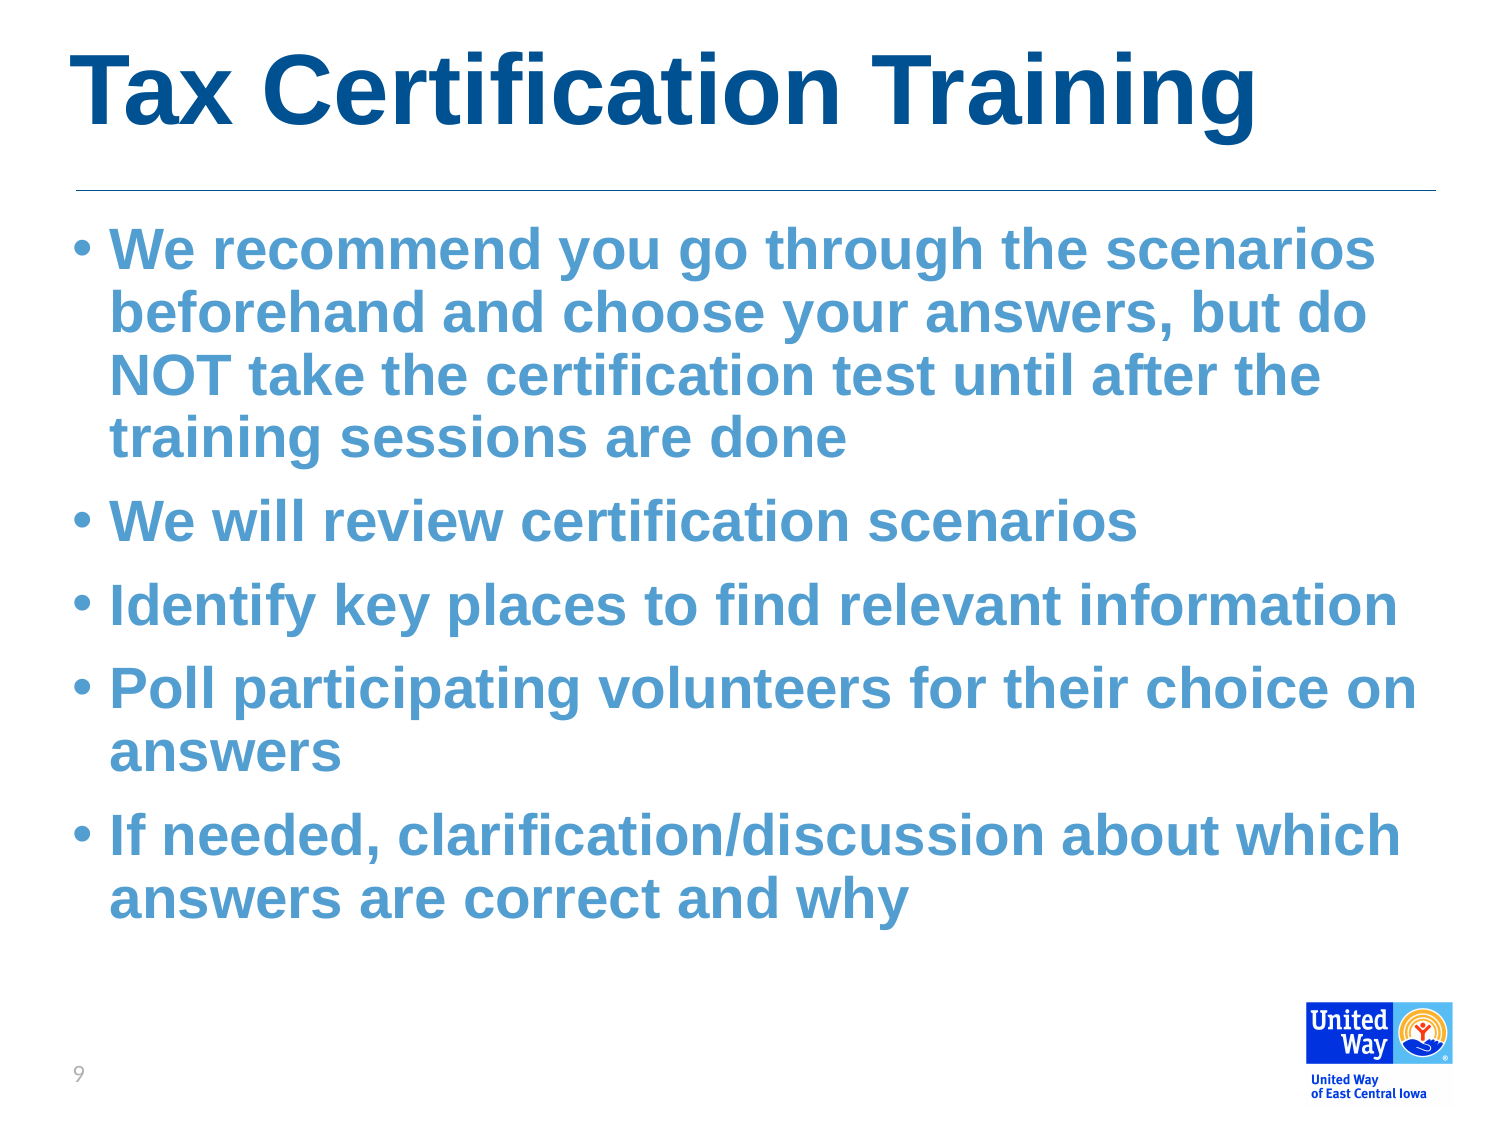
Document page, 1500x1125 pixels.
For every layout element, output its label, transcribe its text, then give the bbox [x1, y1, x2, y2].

title Tax Certification Training [54, 30, 1446, 191]
picture [1305, 1001, 1454, 1108]
list We recommend you go through the scenarios beforehand and choose your answers, but do NOT take the certification test until after the training sessions are done We will review certification scenarios Identify key places to find relevant information Poll participating volunteers for their choice on answers If needed, clarification/discussion about which answers are correct and why [57, 211, 1449, 992]
slide_number 9 [57, 1042, 395, 1103]
